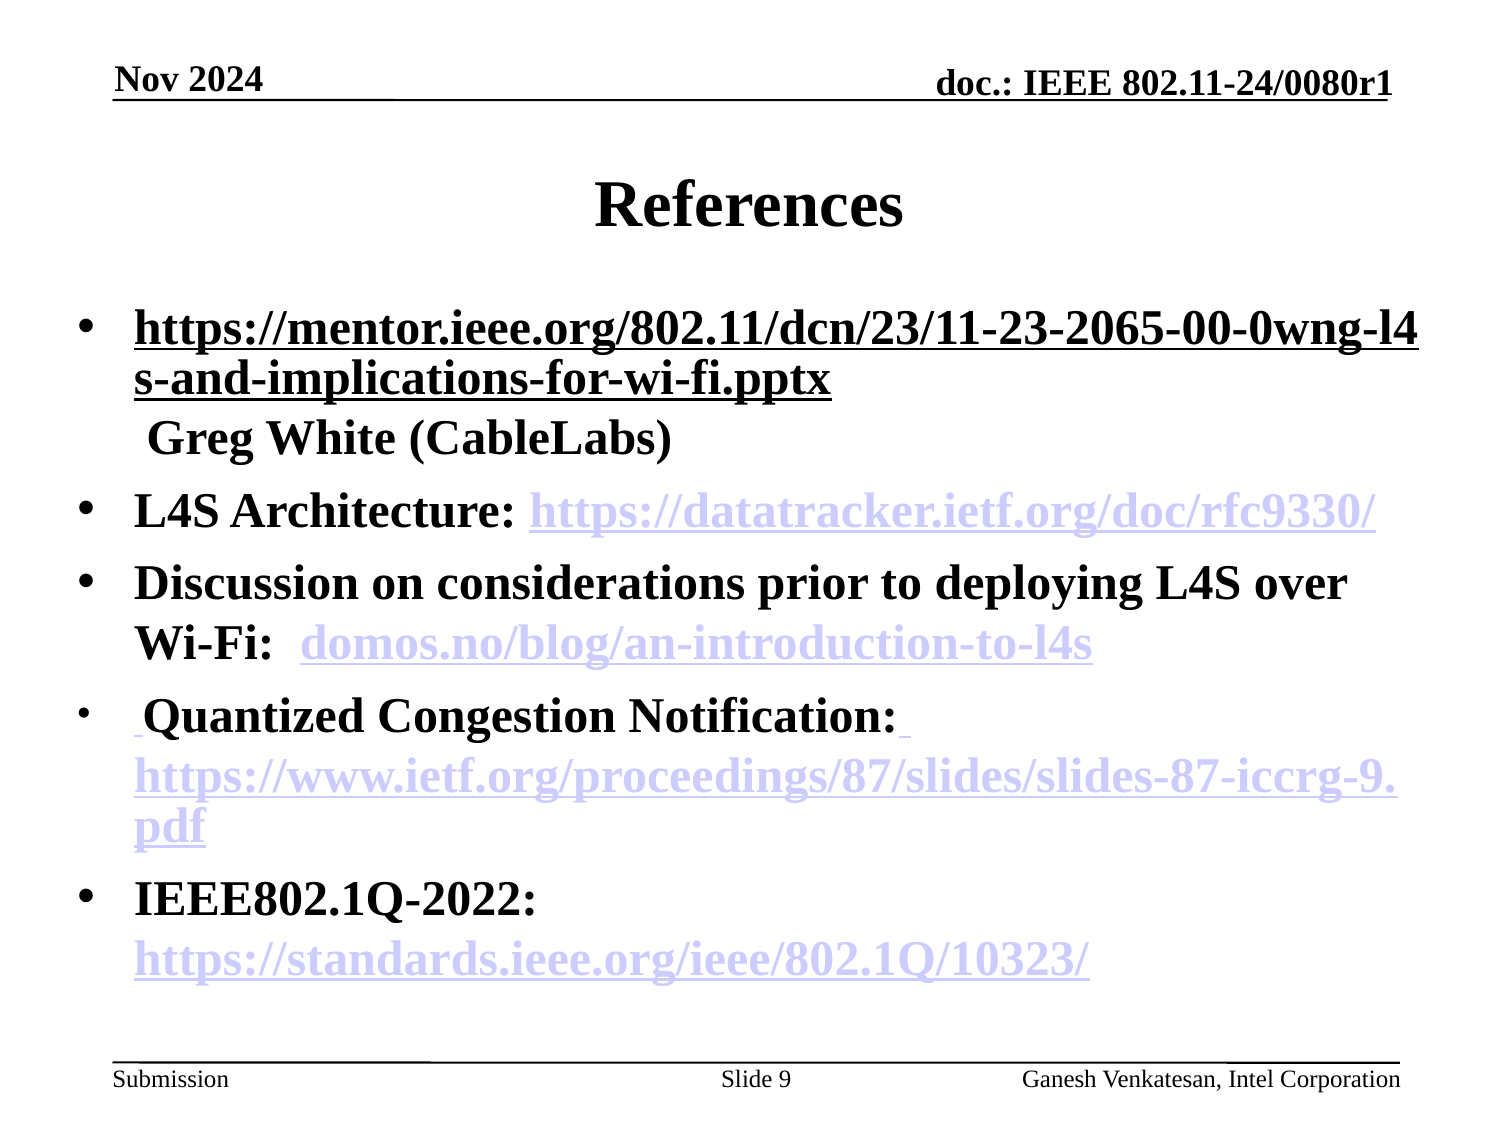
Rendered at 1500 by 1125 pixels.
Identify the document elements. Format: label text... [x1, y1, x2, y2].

slide_number Slide 9 [712, 1061, 800, 1123]
footer Ganesh Venkatesan, Intel Corporation [878, 1061, 1402, 1093]
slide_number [114, 54, 423, 100]
title References [112, 112, 1388, 286]
list https://mentor.ieee.org/802.11/dcn/23/11-23-2065-00-0wng-l4s-and-implications-for-wi-fi.pptx Greg White (CableLabs) L4S Architecture: https://datatracker.ietf.org/doc/rfc9330/ Discussion on considerations prior to deploying L4S over Wi-Fi: domos.no/blog/an-introduction-to-l4s Quantized Congestion Notification: https://www.ietf.org/proceedings/87/slides/slides-87-iccrg-9.pdf IEEE802.1Q-2022: https://standards.ieee.org/ieee/802.1Q/10323/ [62, 286, 1438, 1000]
